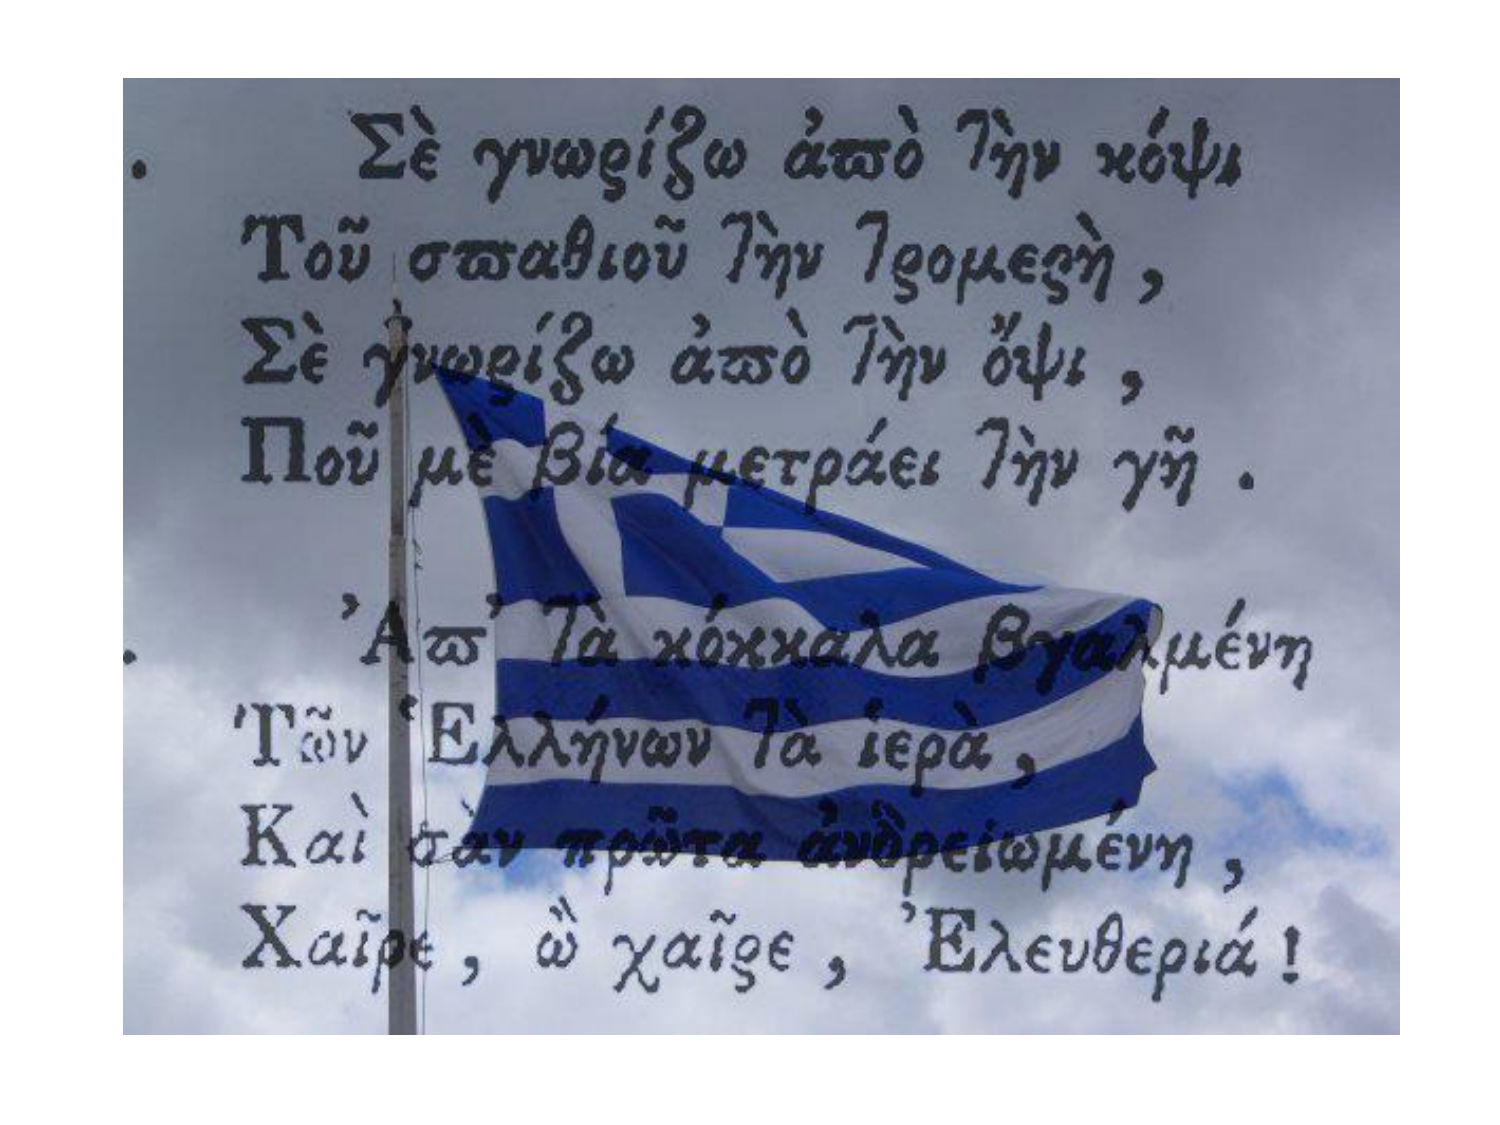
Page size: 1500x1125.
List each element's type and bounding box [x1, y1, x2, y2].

picture [123, 77, 1400, 1036]
